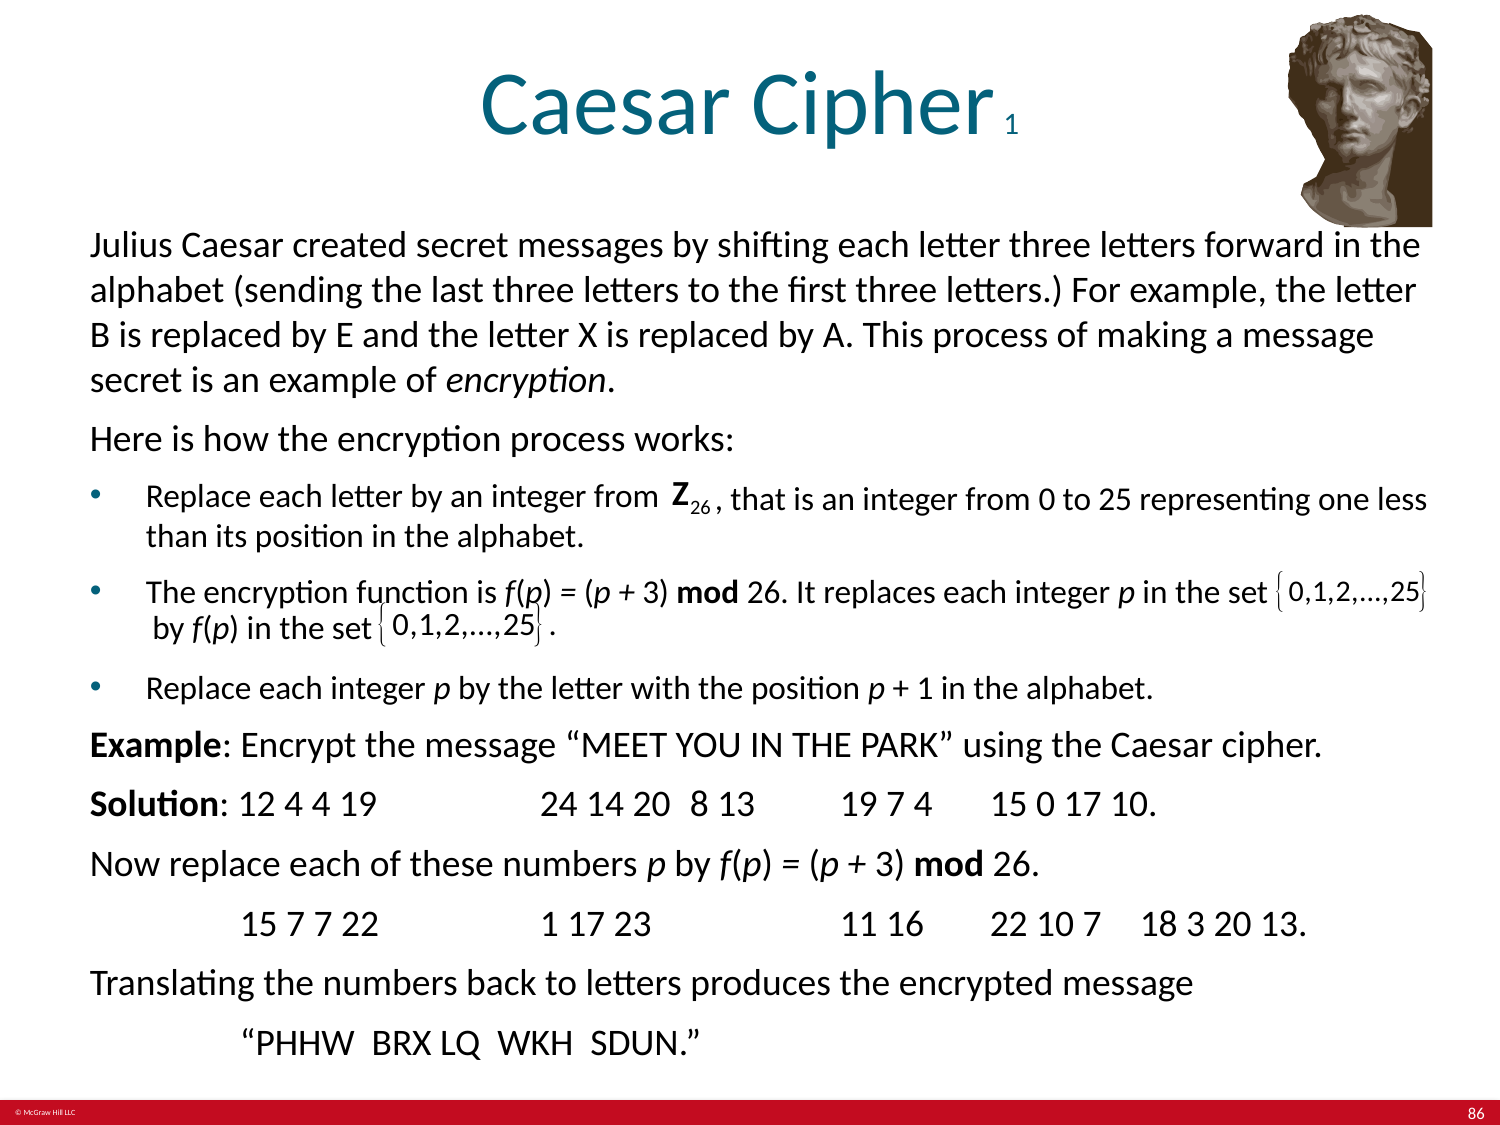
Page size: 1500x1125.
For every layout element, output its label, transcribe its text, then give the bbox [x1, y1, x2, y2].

list , that is an integer from 0 to 25 representing one less [699, 469, 1488, 532]
list Example: Encrypt the message “MEET YOU IN THE PARK” using the Caesar cipher. Solution: 12 4 4 19 24 14 20 8 13 19 7 4 15 0 17 10. Now replace each of these numbers p by f(p) = (p + 3) mod 26. 15 7 7 22 1 17 23 11 16 22 10 7 18 3 20 13. Translating the numbers back to letters produces the encrypted message “PHHW BRX LQ WKH SDUN.” [75, 712, 1425, 1050]
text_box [666, 469, 718, 523]
picture [1287, 12, 1435, 230]
title Caesar Cipher 1 [0, 0, 1500, 195]
list Julius Caesar created secret messages by shifting each letter three letters forward in the alphabet (sending the last three letters to the first three letters.) For example, the letter B is replaced by E and the letter X is replaced by A. This process of making a message secret is an example of encryption. Here is how the encryption process works: Replace each letter by an integer from [75, 212, 1463, 550]
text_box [1272, 569, 1438, 620]
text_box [374, 599, 563, 655]
list by f(p) in the set [137, 598, 375, 649]
list Replace each integer p by the letter with the position p + 1 in the alphabet. [75, 658, 1313, 712]
list The encryption function is f(p) = (p + 3) mod 26. It replaces each integer p in the set [75, 562, 1300, 625]
list than its position in the alphabet. [112, 506, 625, 562]
text_box 86 [1424, 1099, 1500, 1125]
